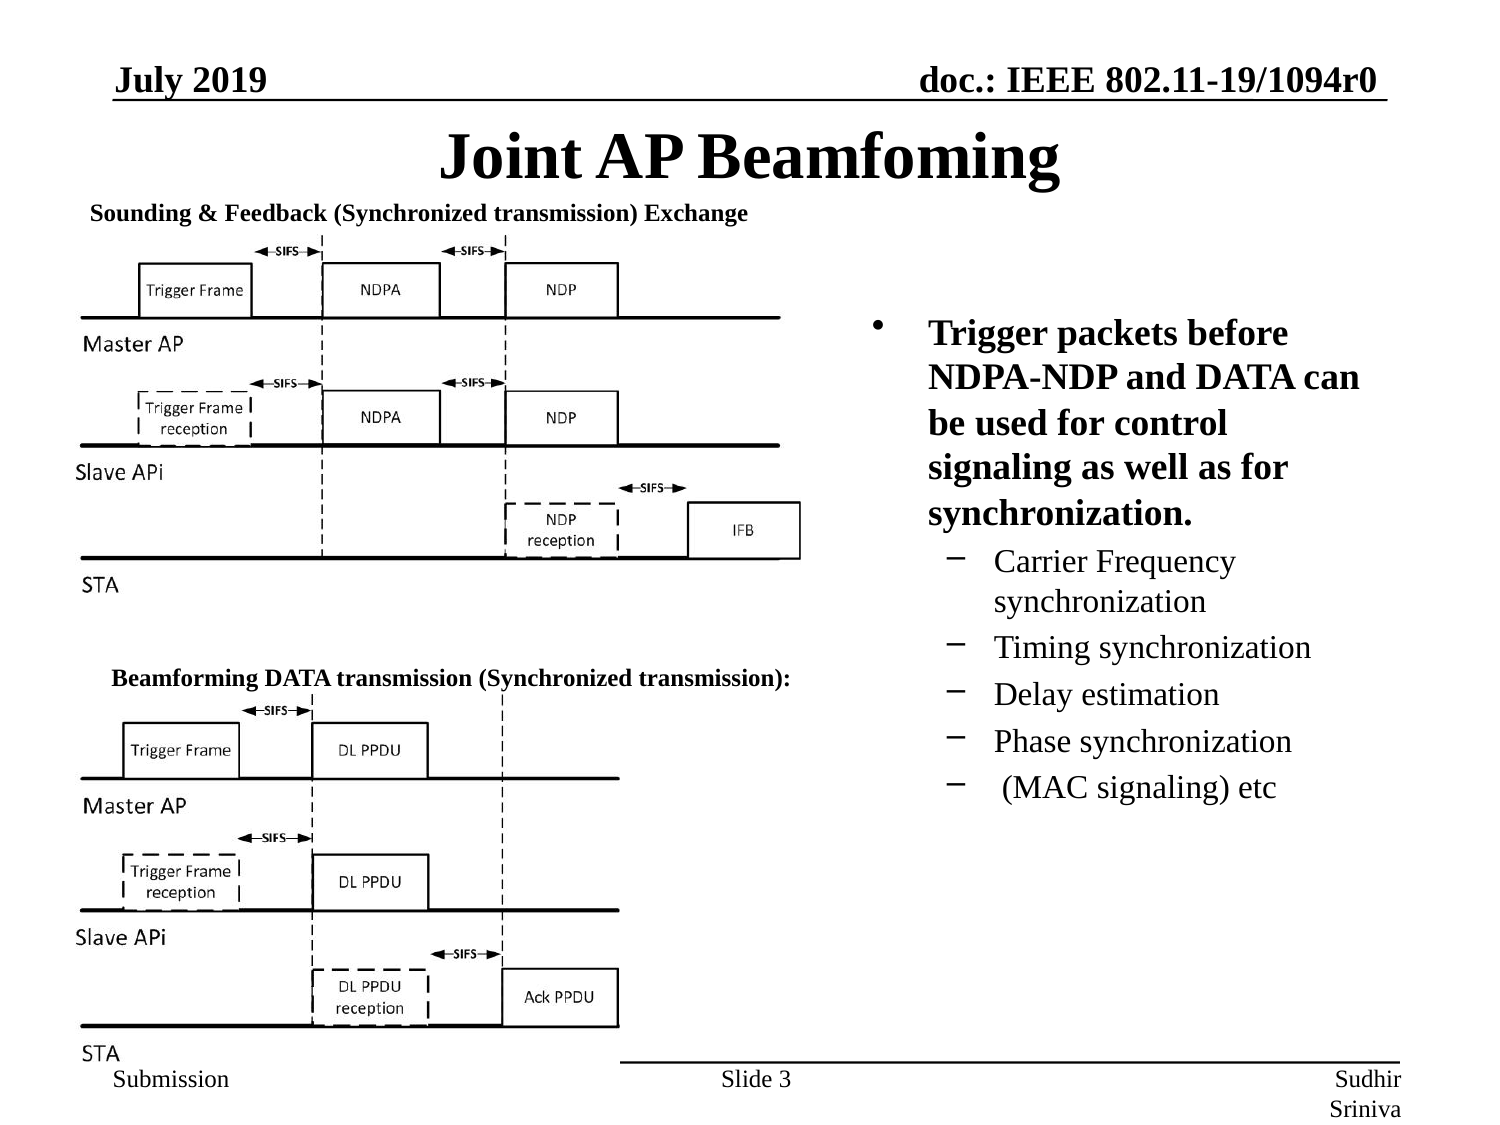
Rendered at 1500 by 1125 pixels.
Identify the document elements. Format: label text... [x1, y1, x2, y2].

picture [75, 693, 620, 1069]
title Joint AP Beamfoming [112, 112, 1388, 191]
text_box Sounding & Feedback (Synchronized transmission) Exchange [74, 189, 1327, 235]
slide_number Slide 3 [712, 1061, 800, 1093]
footer Sudhir Srinivasa et al (Marvell) [1321, 1061, 1402, 1093]
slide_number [114, 54, 270, 101]
text_box Beamforming DATA transmission (Synchronized transmission): [96, 624, 925, 699]
picture [74, 234, 801, 601]
list Trigger packets before NDPA-NDP and DATA can be used for control signaling as well as for synchronization. Carrier Frequency synchronization Timing synchronization Delay estimation Phase synchronization (MAC signaling) etc [856, 299, 1388, 788]
